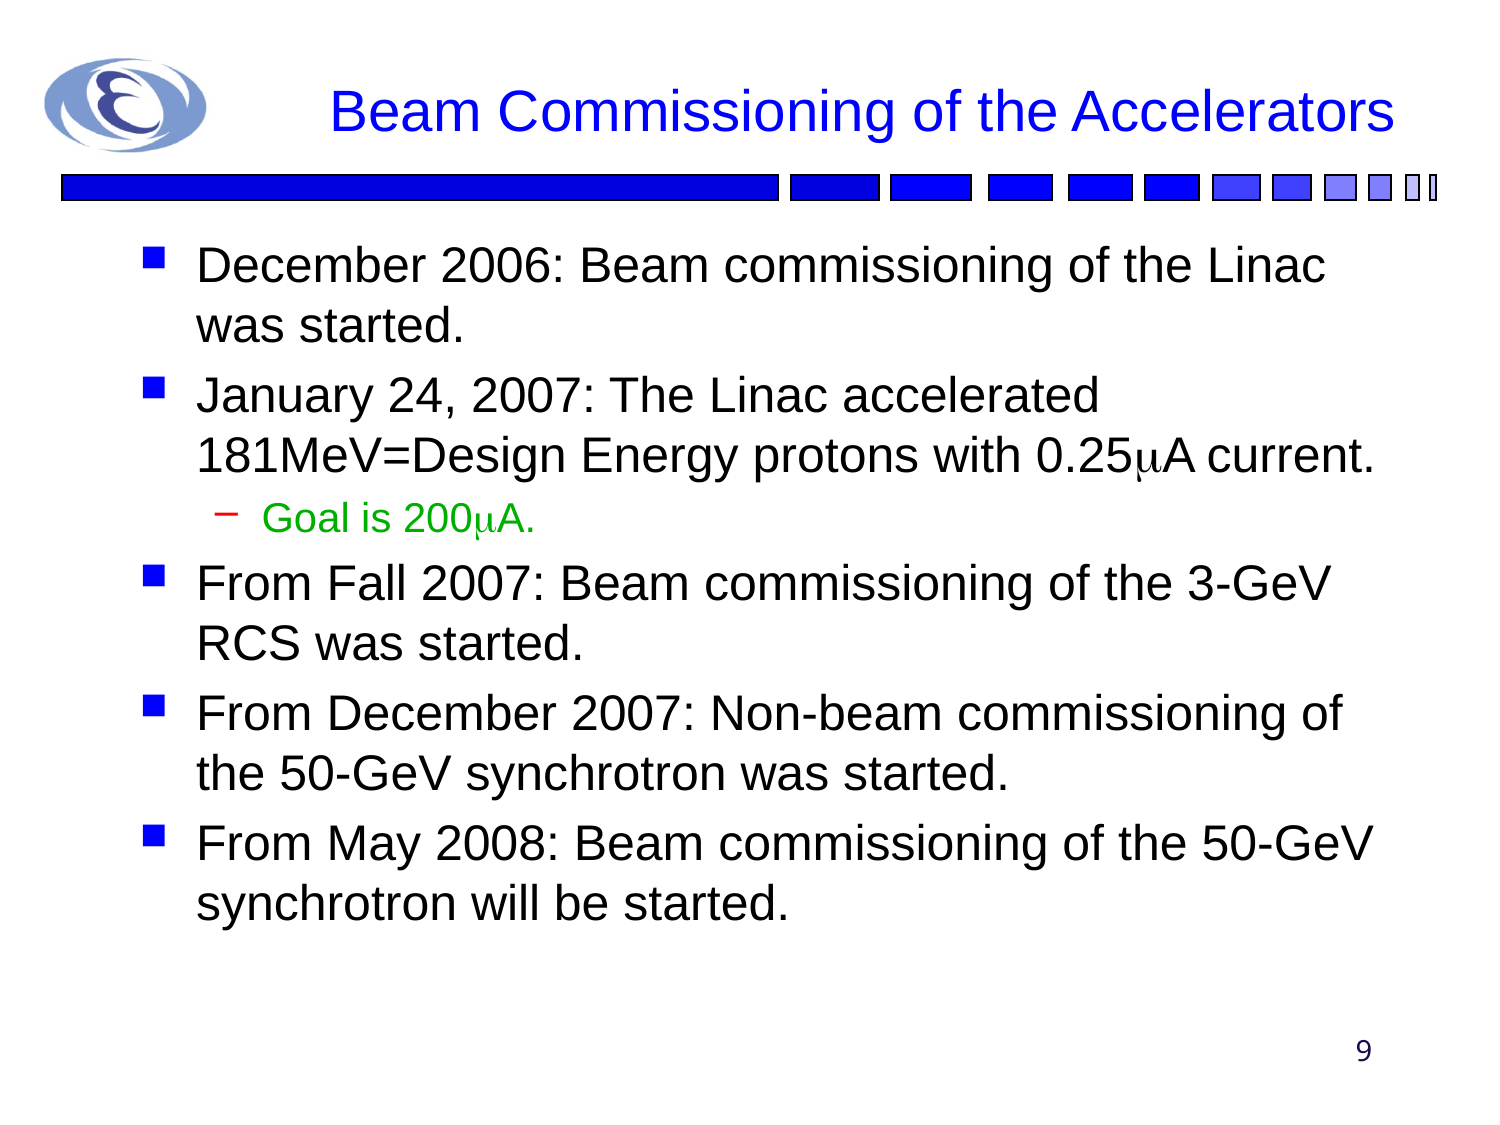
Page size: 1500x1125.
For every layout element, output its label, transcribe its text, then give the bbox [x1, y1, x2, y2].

slide_number 9 [1074, 1024, 1388, 1101]
list December 2006: Beam commissioning of the Linac was started. January 24, 2007: The Linac accelerated 181MeV=Design Energy protons with 0.25mA current. Goal is 200mA. From Fall 2007: Beam commissioning of the 3-GeV RCS was started. From December 2007: Non-beam commissioning of the 50-GeV synchrotron was started. From May 2008: Beam commissioning of the 50-GeV synchrotron will be started. [124, 224, 1401, 951]
picture [37, 49, 213, 161]
title Beam Commissioning of the Accelerators [211, 61, 1413, 151]
